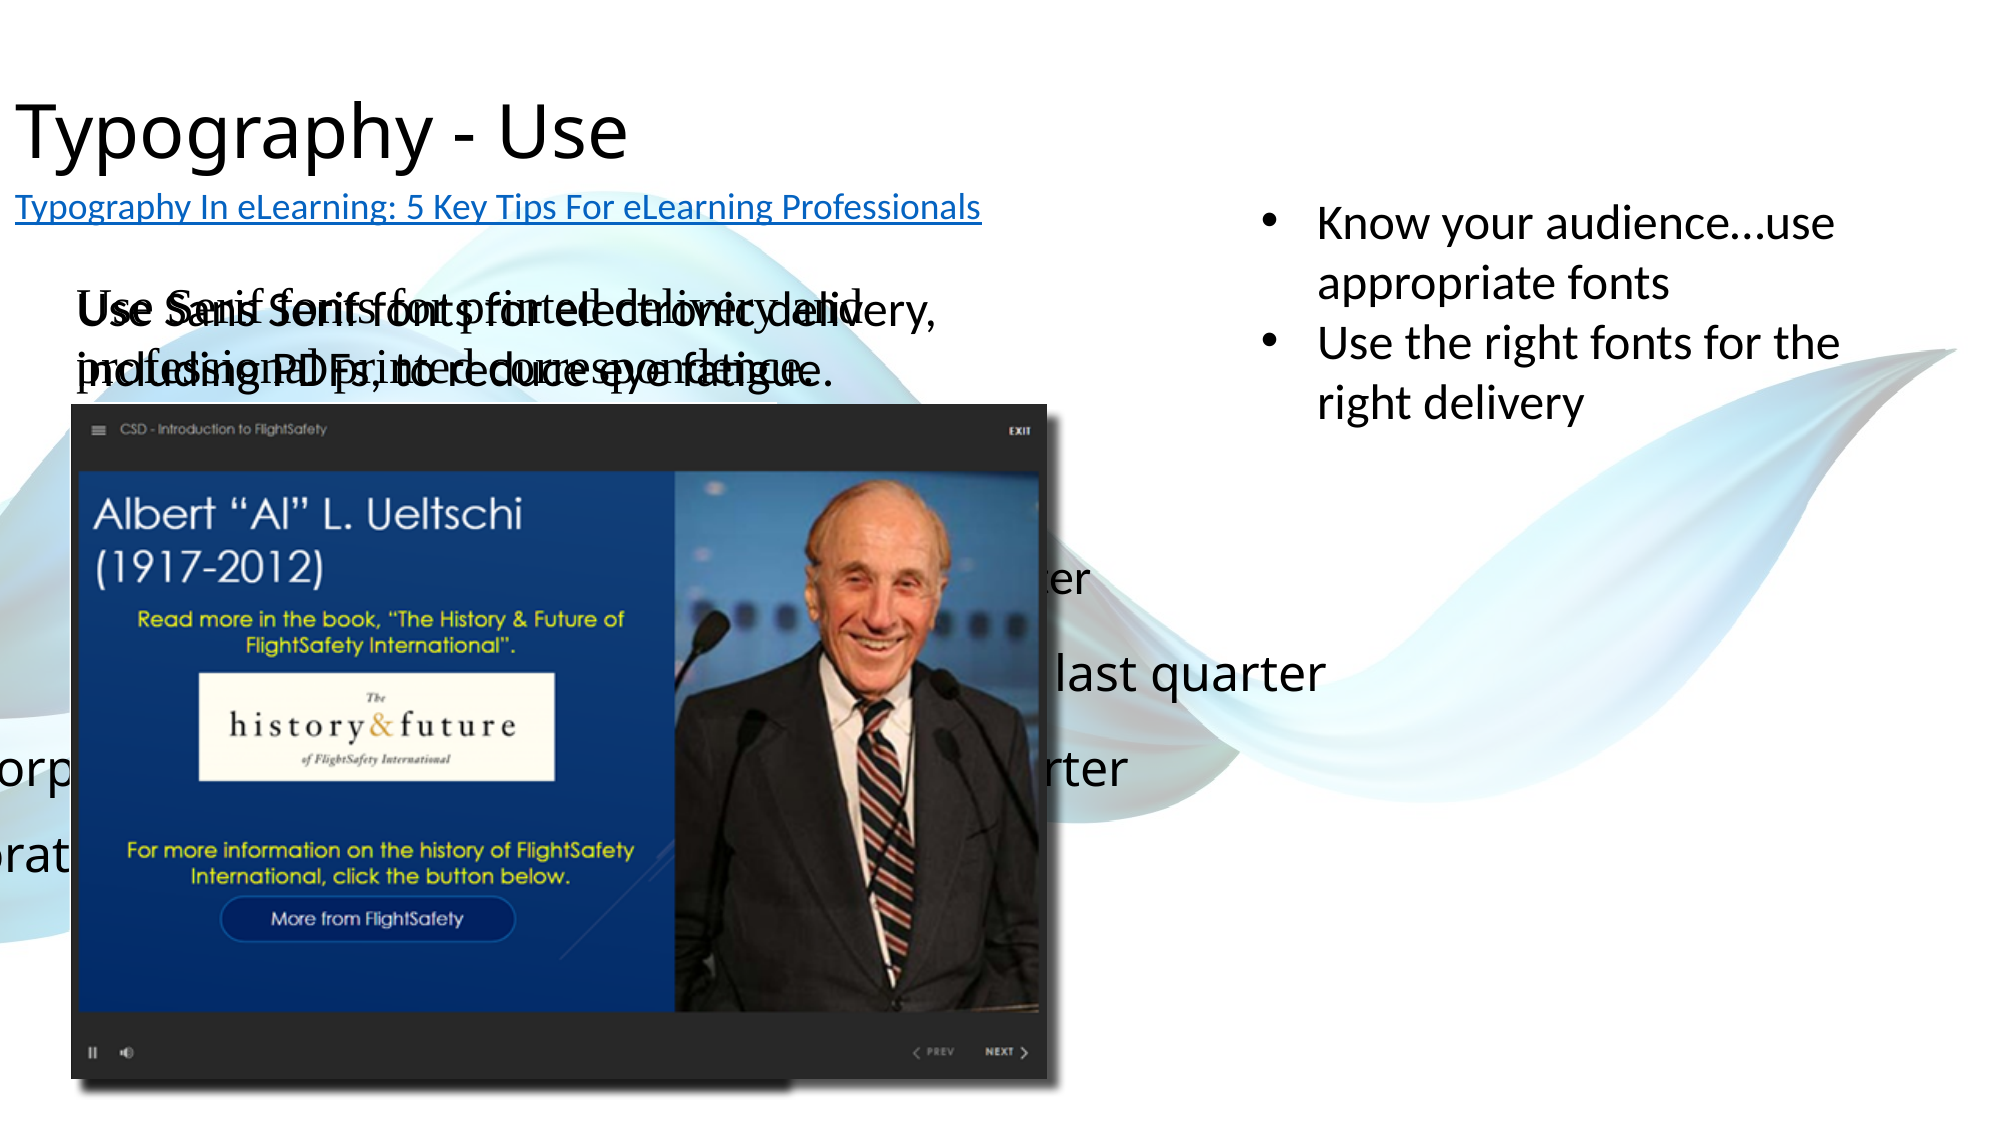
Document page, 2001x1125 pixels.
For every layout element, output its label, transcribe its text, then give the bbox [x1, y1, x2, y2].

text_box Use Serif fonts for printed delivery and professional printed correspondence. [61, 266, 974, 402]
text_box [61, 536, 69, 891]
text_box Know your audience…use appropriate fonts Use the right fonts for the right delivery [1246, 181, 1939, 437]
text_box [1047, 536, 1429, 891]
picture [69, 402, 1047, 1079]
title Typography - Use [0, 84, 2000, 182]
text_box Typography In eLearning: 5 Key Tips For eLearning Professionals [0, 171, 1112, 235]
